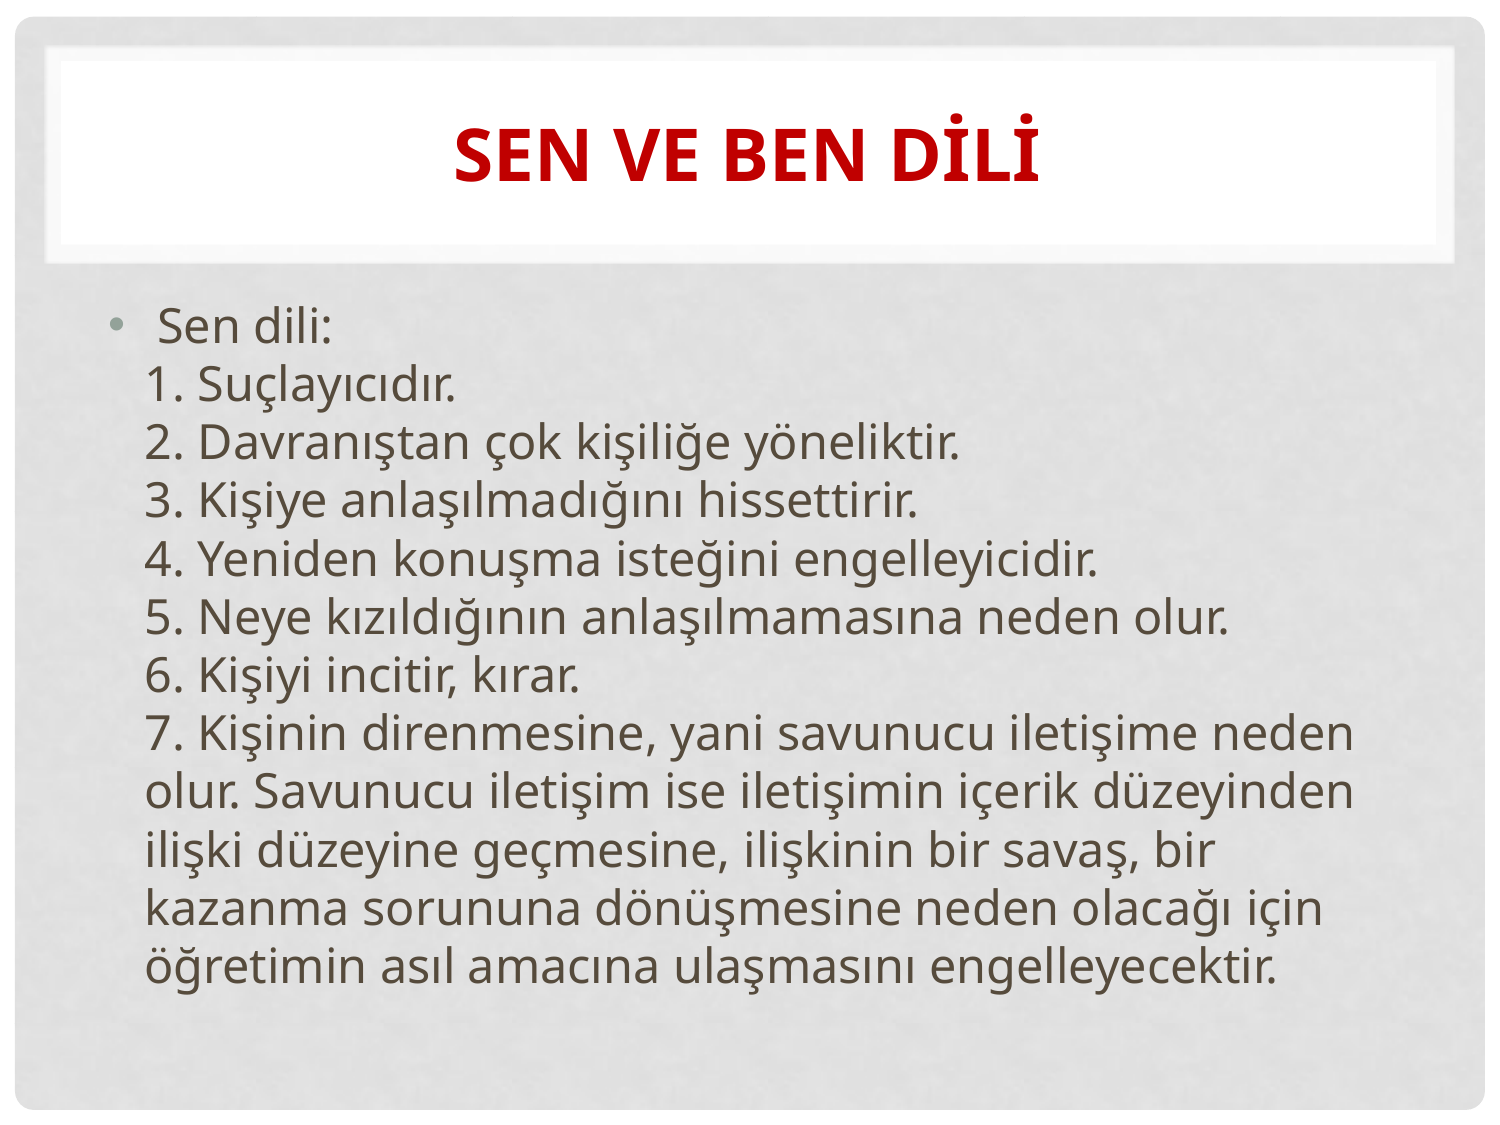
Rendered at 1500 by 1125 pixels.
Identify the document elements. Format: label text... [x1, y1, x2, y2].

list Sen dili: 1. Suçlayıcıdır. 2. Davranıştan çok kişiliğe yöneliktir. 3. Kişiye anlaşılmadığını hissettirir. 4. Yeniden konuşma isteğini engelleyicidir. 5. Neye kızıldığının anlaşılmamasına neden olur. 6. Kişiyi incitir, kırar. 7. Kişinin direnmesine, yani savunucu iletişime neden olur. Savunucu iletişim ise iletişimin içerik düzeyinden ilişki düzeyine geçmesine, ilişkinin bir savaş, bir kazanma sorununa dönüşmesine neden olacağı için öğretimin asıl amacına ulaşmasını engelleyecektir. [75, 287, 1425, 1005]
title Sen ve ben dili [69, 66, 1425, 238]
